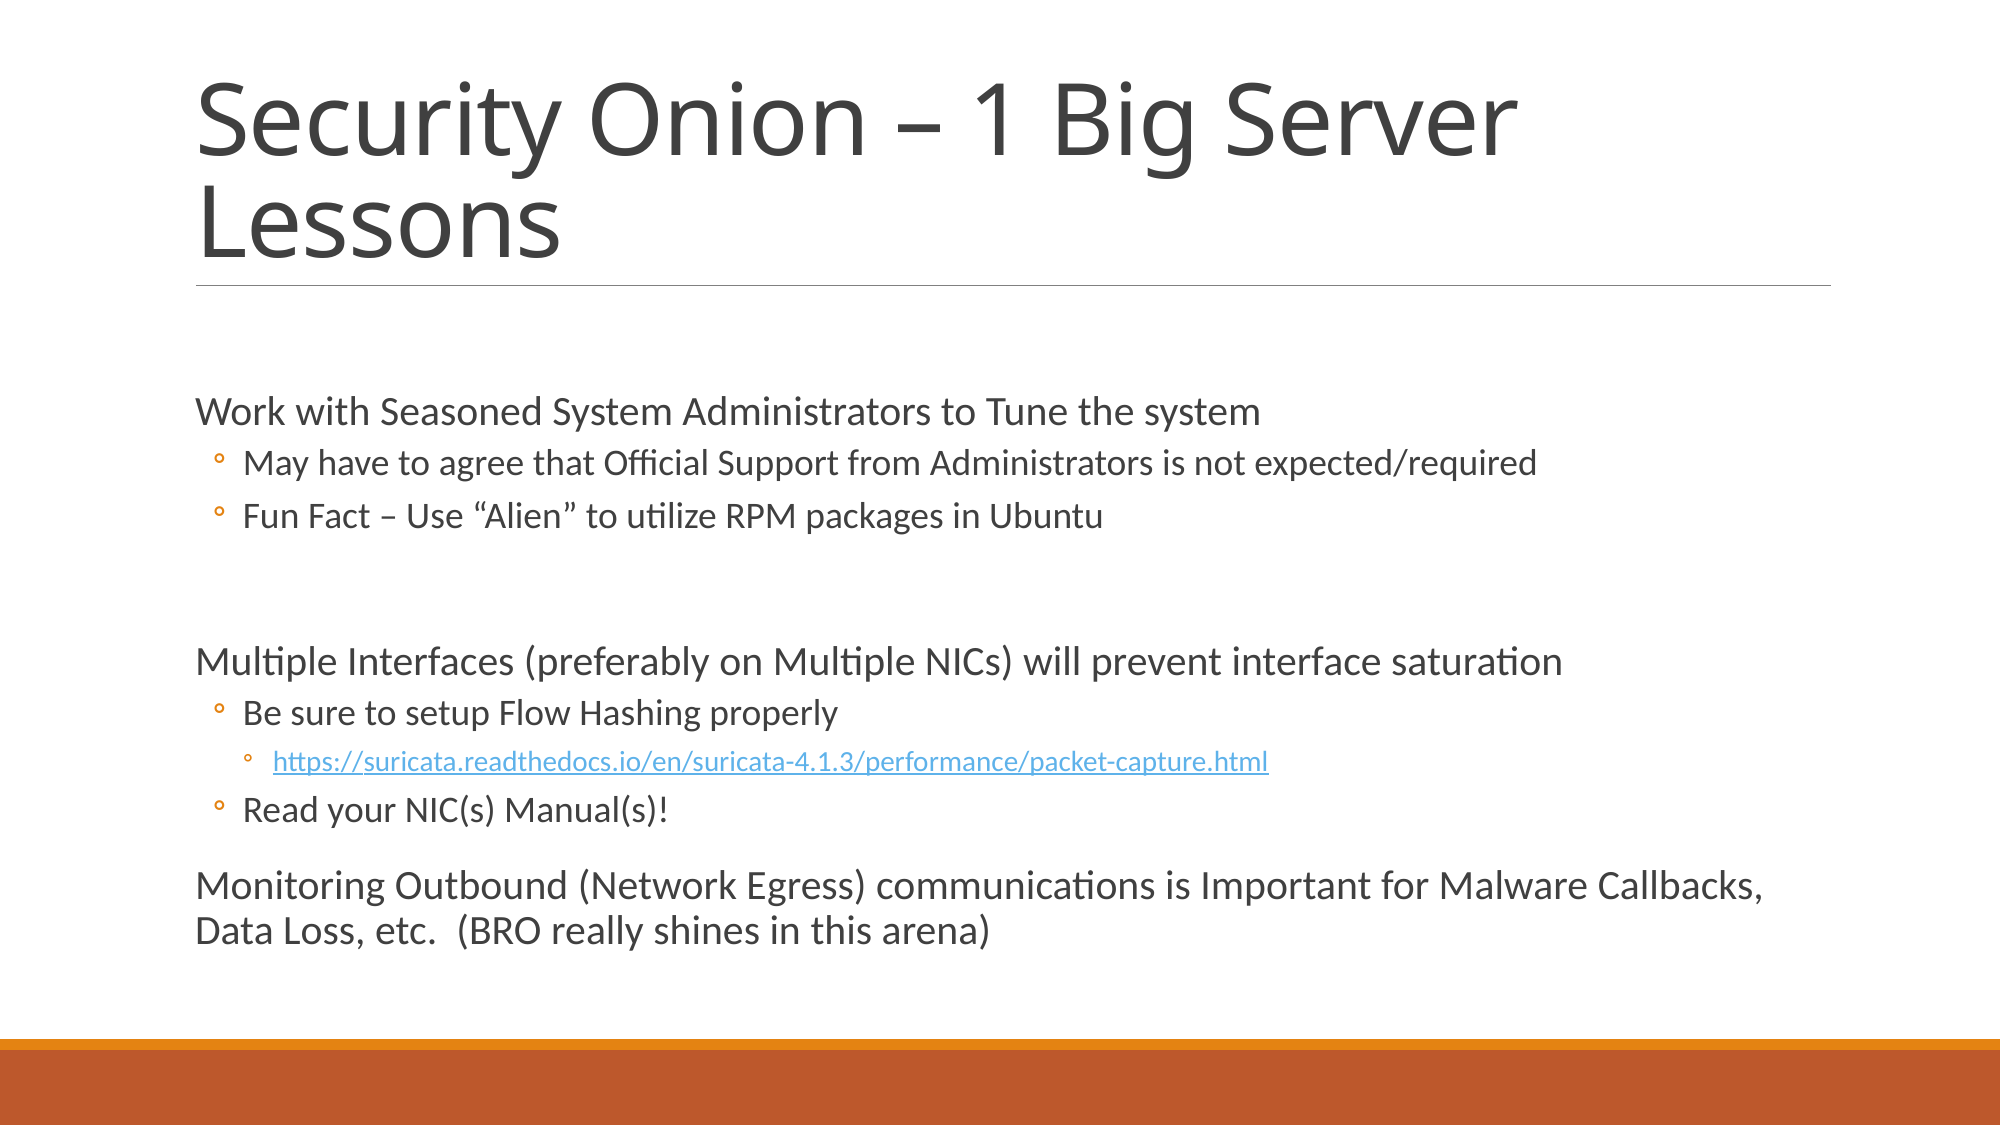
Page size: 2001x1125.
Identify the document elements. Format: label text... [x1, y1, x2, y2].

list Work with Seasoned System Administrators to Tune the system May have to agree that Official Support from Administrators is not expected/required Fun Fact – Use “Alien” to utilize RPM packages in Ubuntu Multiple Interfaces (preferably on Multiple NICs) will prevent interface saturation Be sure to setup Flow Hashing properly https://suricata.readthedocs.io/en/suricata-4.1.3/performance/packet-capture.html Read your NIC(s) Manual(s)! Monitoring Outbound (Network Egress) communications is Important for Malware Callbacks, Data Loss, etc. (BRO really shines in this arena) [180, 302, 1830, 963]
title Security Onion – 1 Big Server Lessons [180, 47, 1830, 285]
